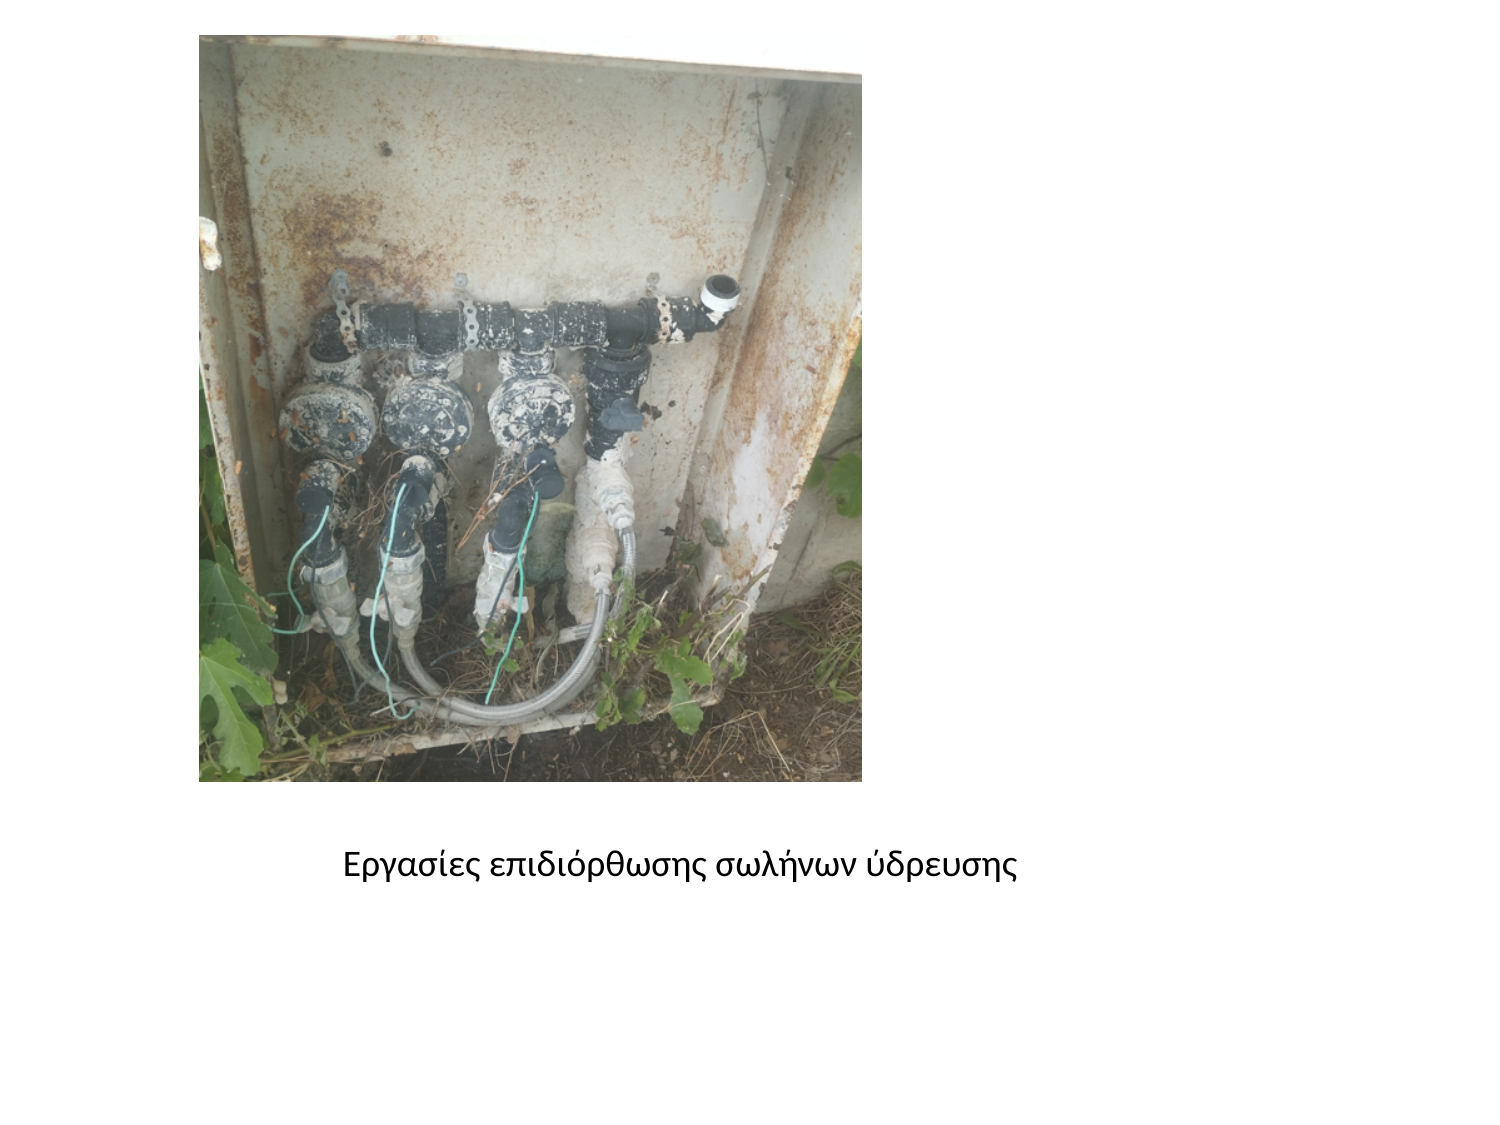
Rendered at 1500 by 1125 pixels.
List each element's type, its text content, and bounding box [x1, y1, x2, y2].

picture [198, 34, 862, 782]
text_box Εργασίες επιδιόρθωσης σωλήνων ύδρευσης [328, 831, 1067, 892]
